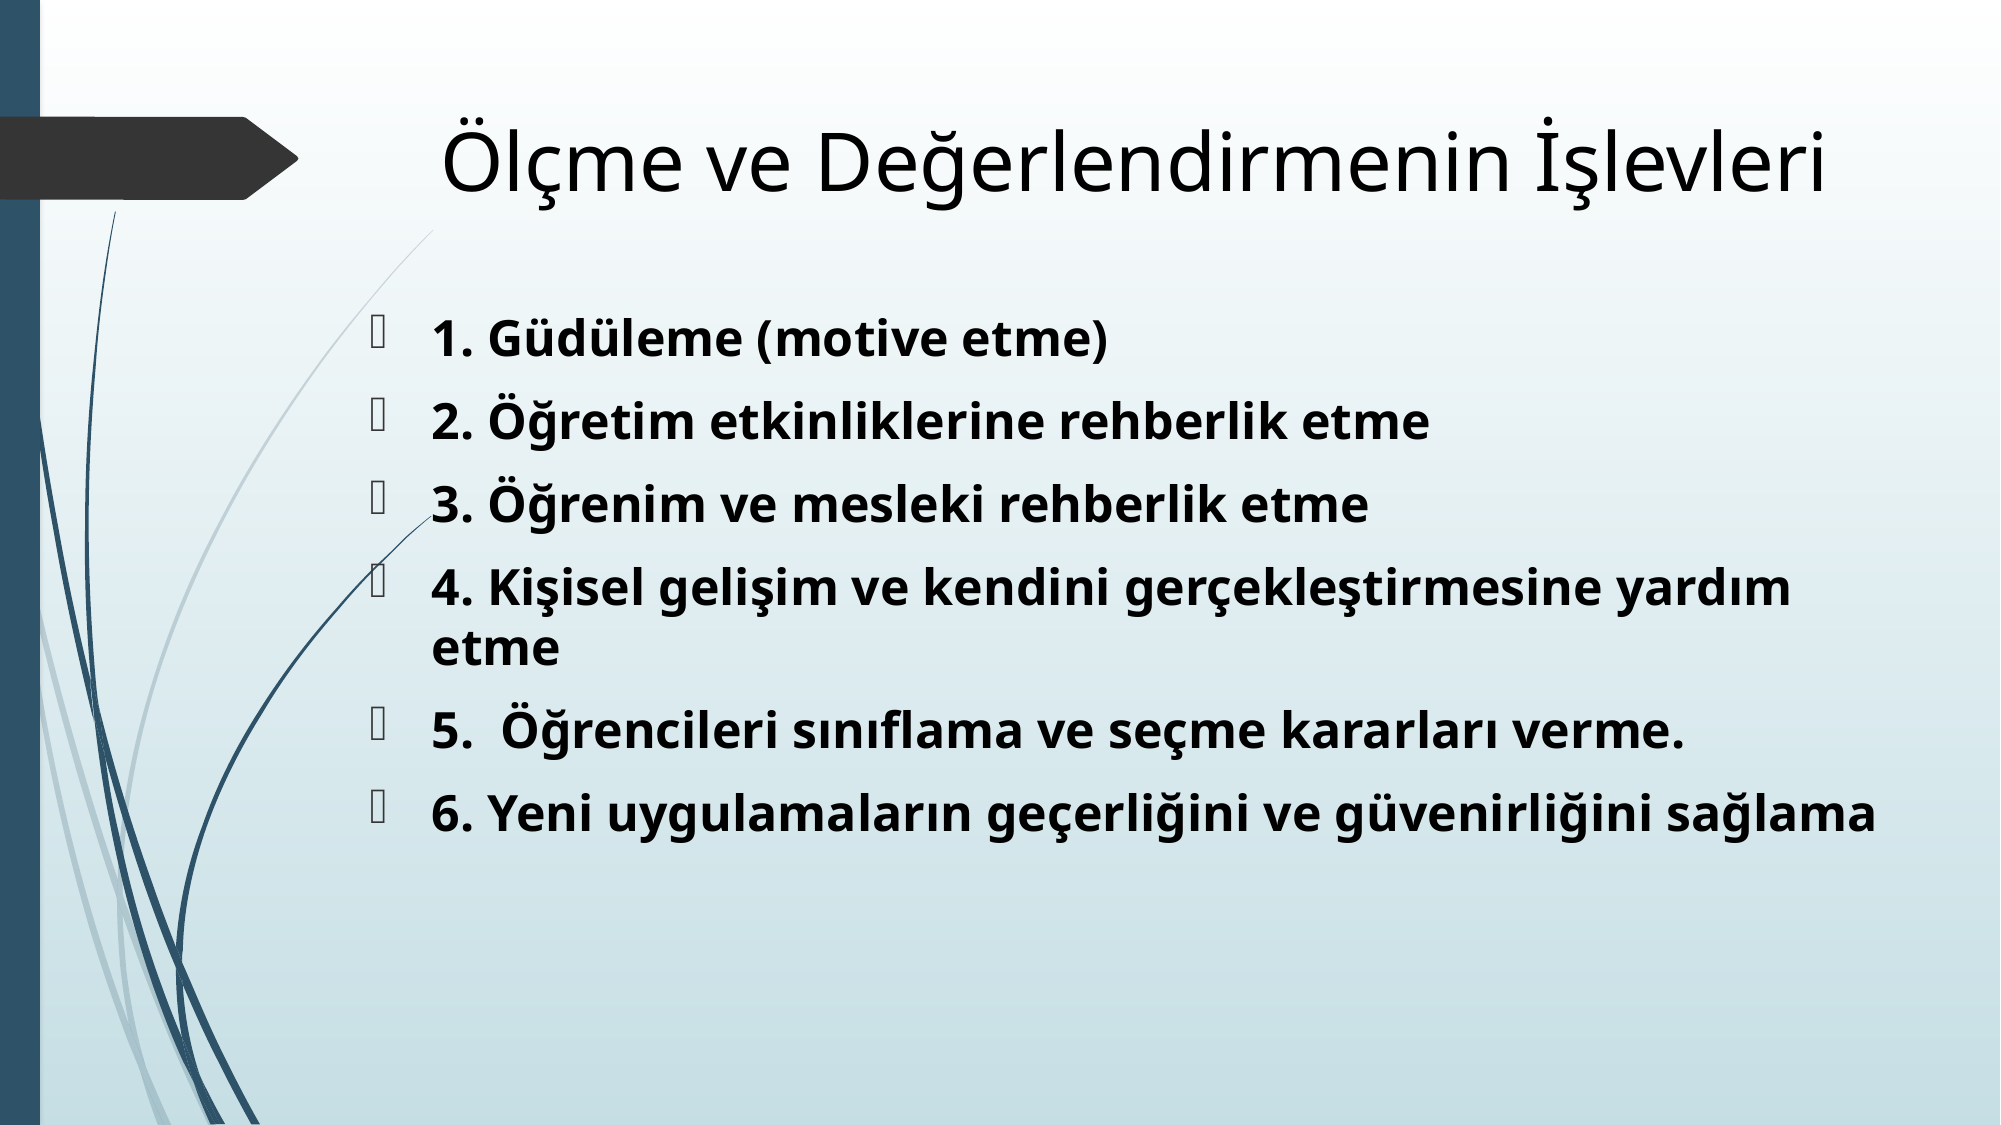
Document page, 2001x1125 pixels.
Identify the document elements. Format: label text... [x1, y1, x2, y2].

list 1. Güdüleme (motive etme) 2. Öğretim etkinliklerine rehberlik etme 3. Öğrenim ve mesleki rehberlik etme 4. Kişisel gelişim ve kendini gerçekleştirmesine yardım etme 5. Öğrencileri sınıflama ve seçme kararları verme. 6. Yeni uygulamaların geçerliğini ve güvenirliğini sağlama [354, 299, 1909, 919]
title Ölçme ve Değerlendirmenin İşlevleri [425, 102, 1979, 240]
